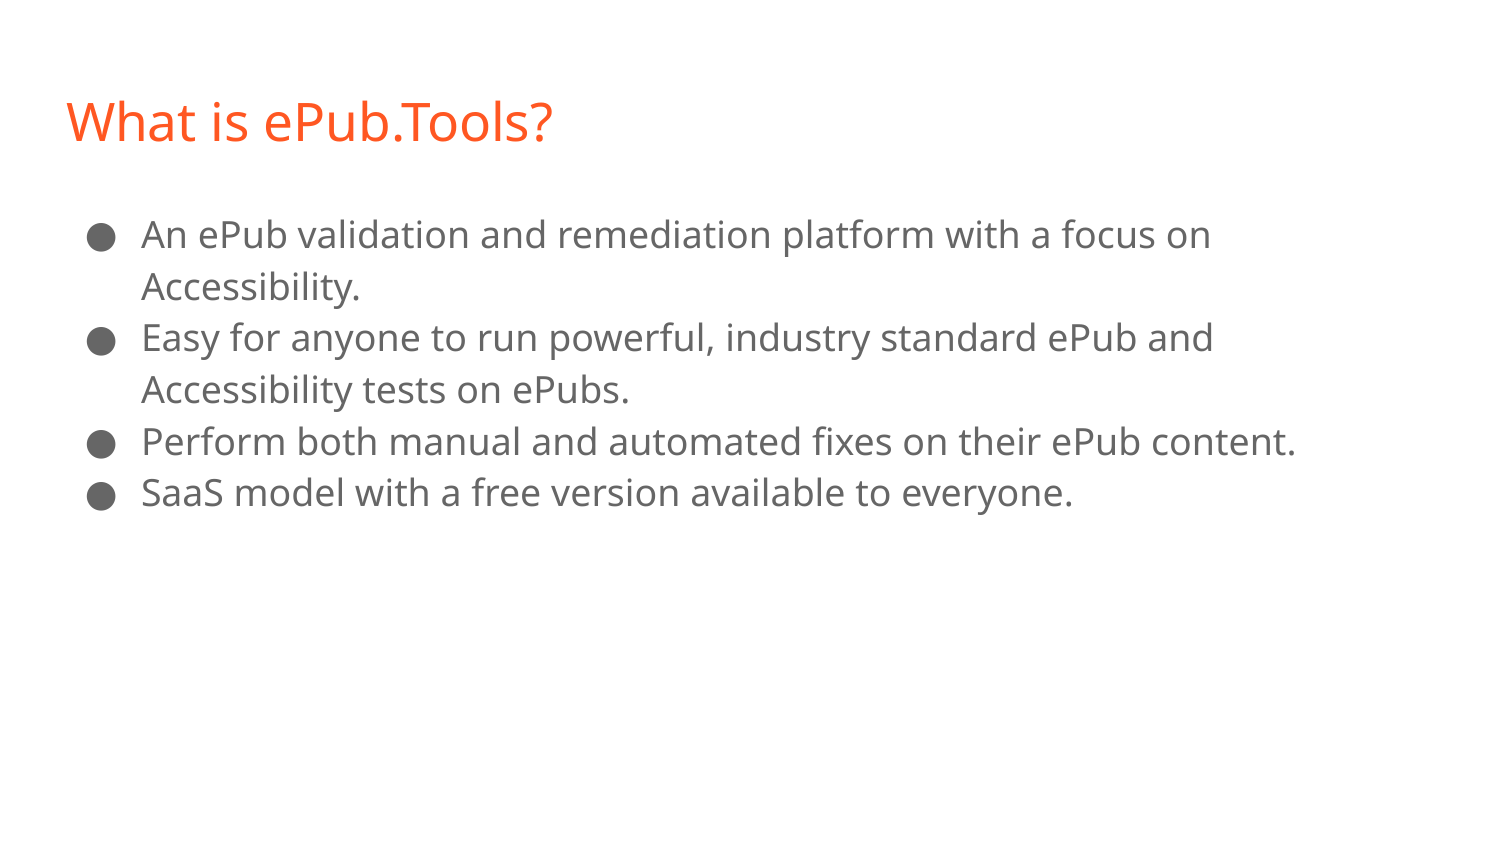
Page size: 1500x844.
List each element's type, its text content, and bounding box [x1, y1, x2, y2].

title What is ePub.Tools? [51, 72, 1449, 167]
list An ePub validation and remediation platform with a focus on Accessibility. Easy for anyone to run powerful, industry standard ePub and Accessibility tests on ePubs. Perform both manual and automated fixes on their ePub content. SaaS model with a free version available to everyone. [51, 189, 1449, 750]
